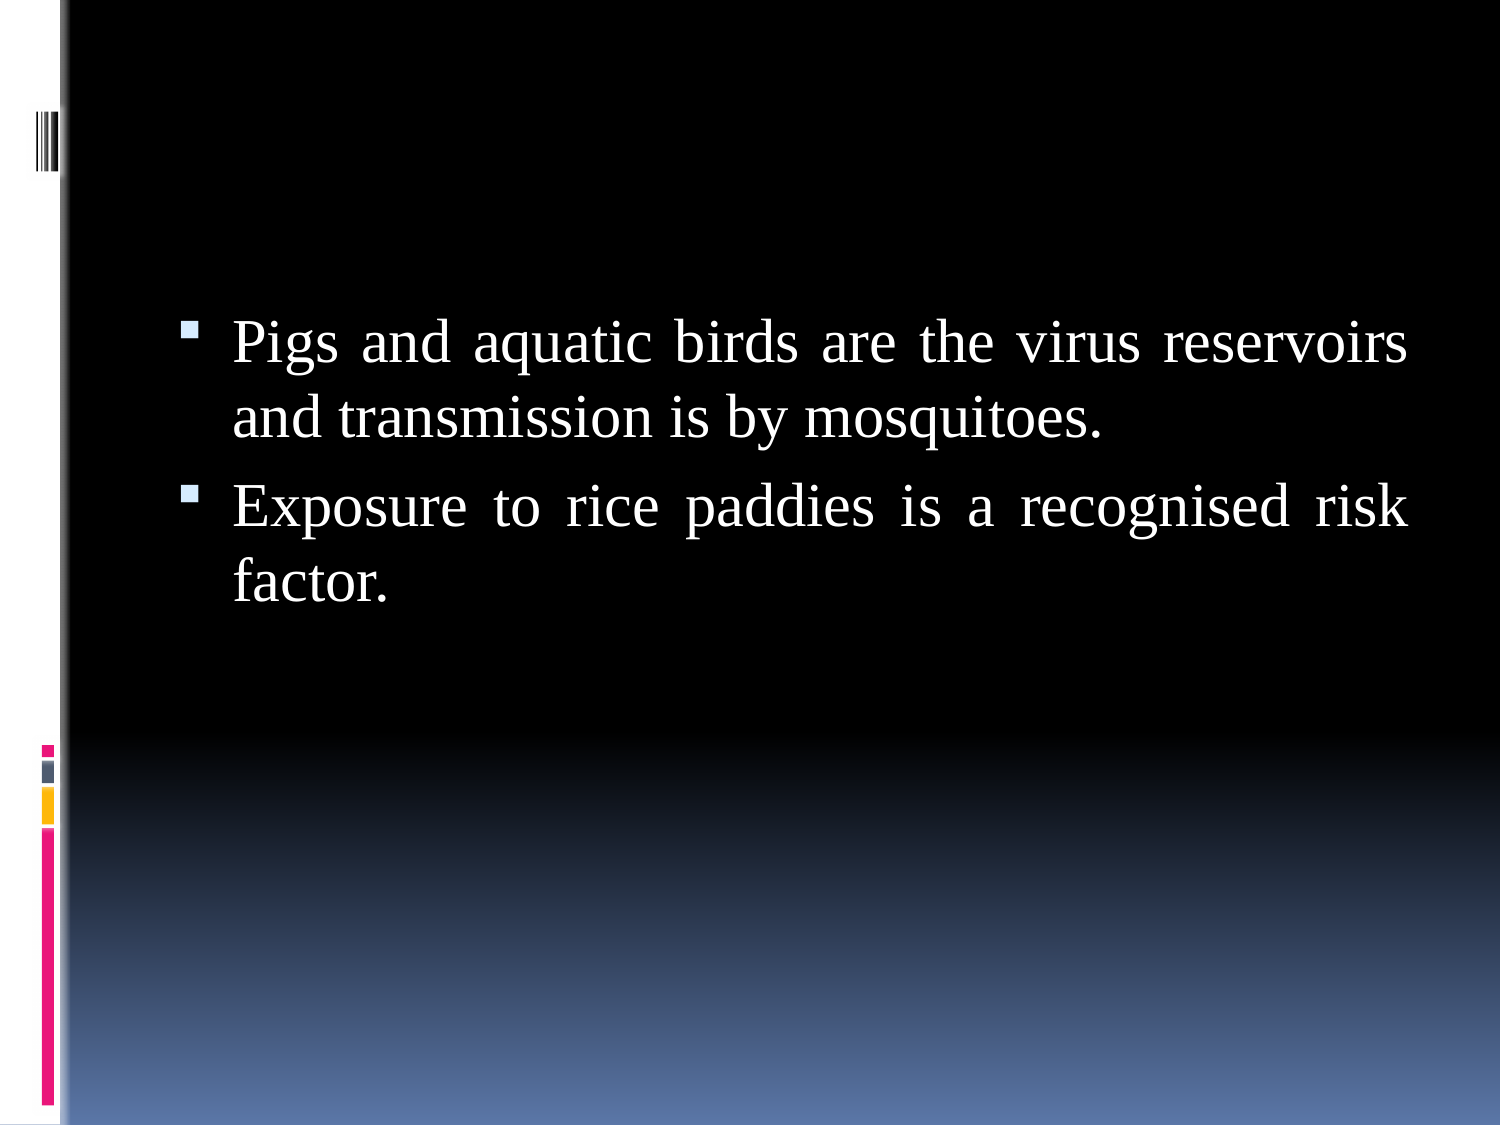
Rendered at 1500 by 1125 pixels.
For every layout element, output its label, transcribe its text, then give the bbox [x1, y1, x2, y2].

list Pigs and aquatic birds are the virus reservoirs and transmission is by mosquitoes. Exposure to rice paddies is a recognised risk factor. [150, 292, 1425, 1043]
